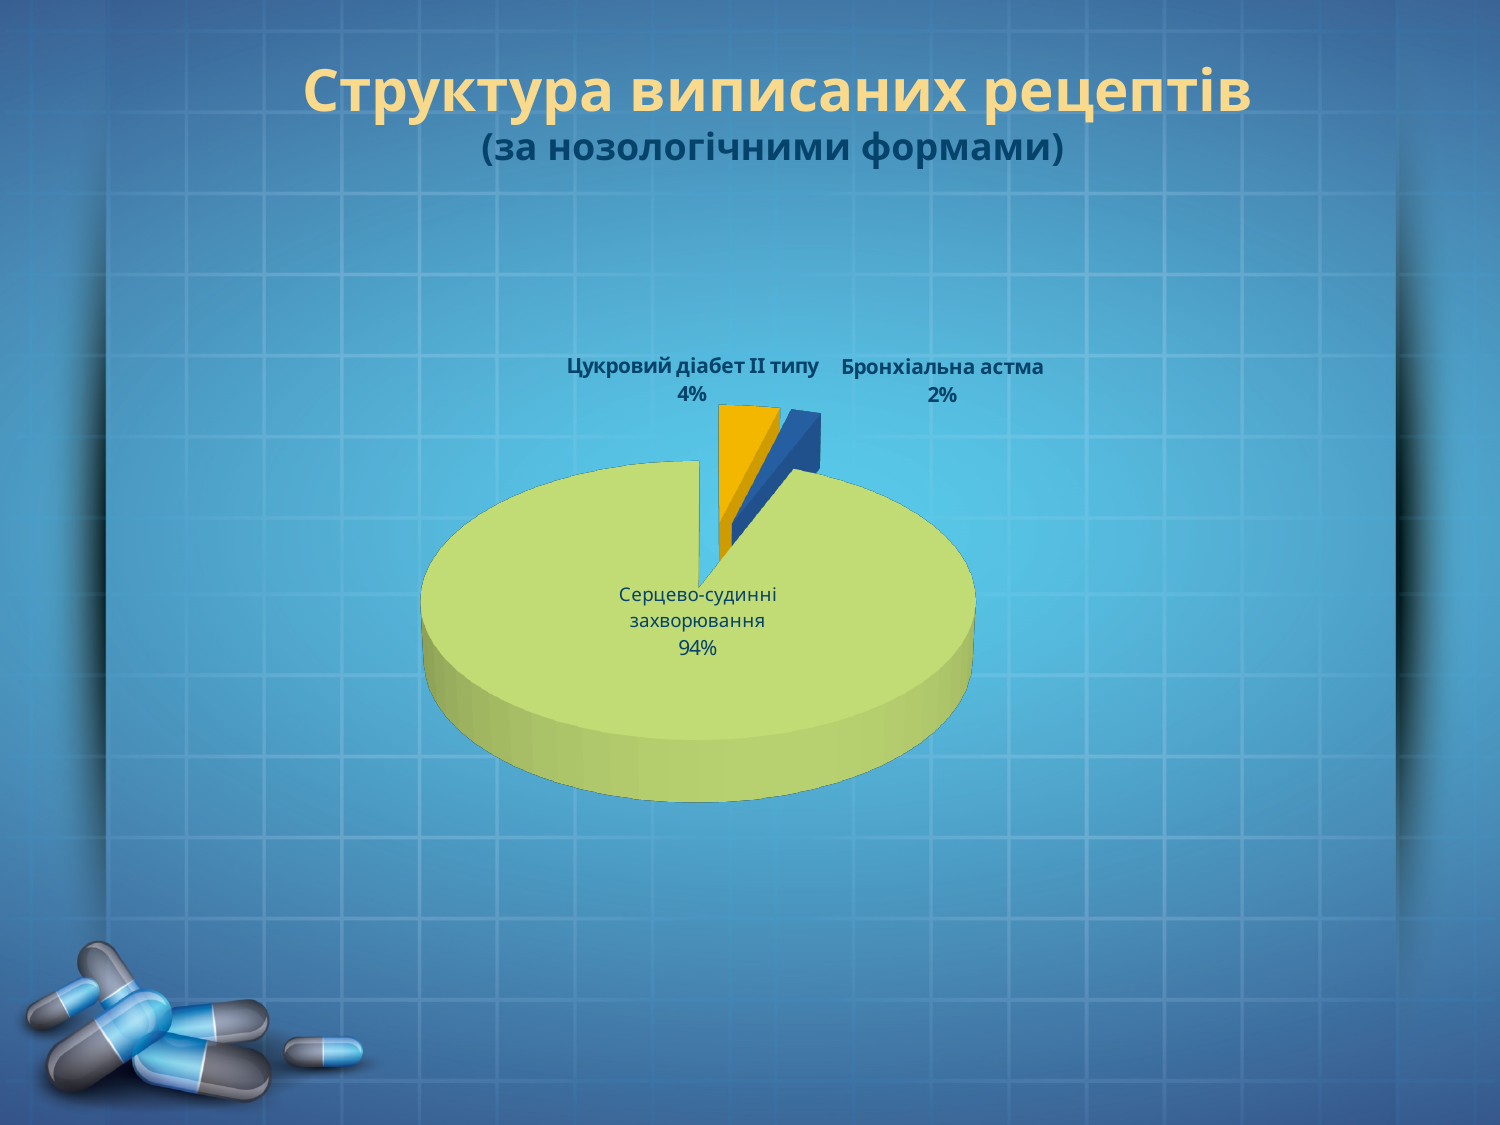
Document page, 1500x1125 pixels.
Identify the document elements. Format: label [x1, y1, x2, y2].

picture [0, 0, 1500, 1125]
chart [312, 290, 1188, 941]
